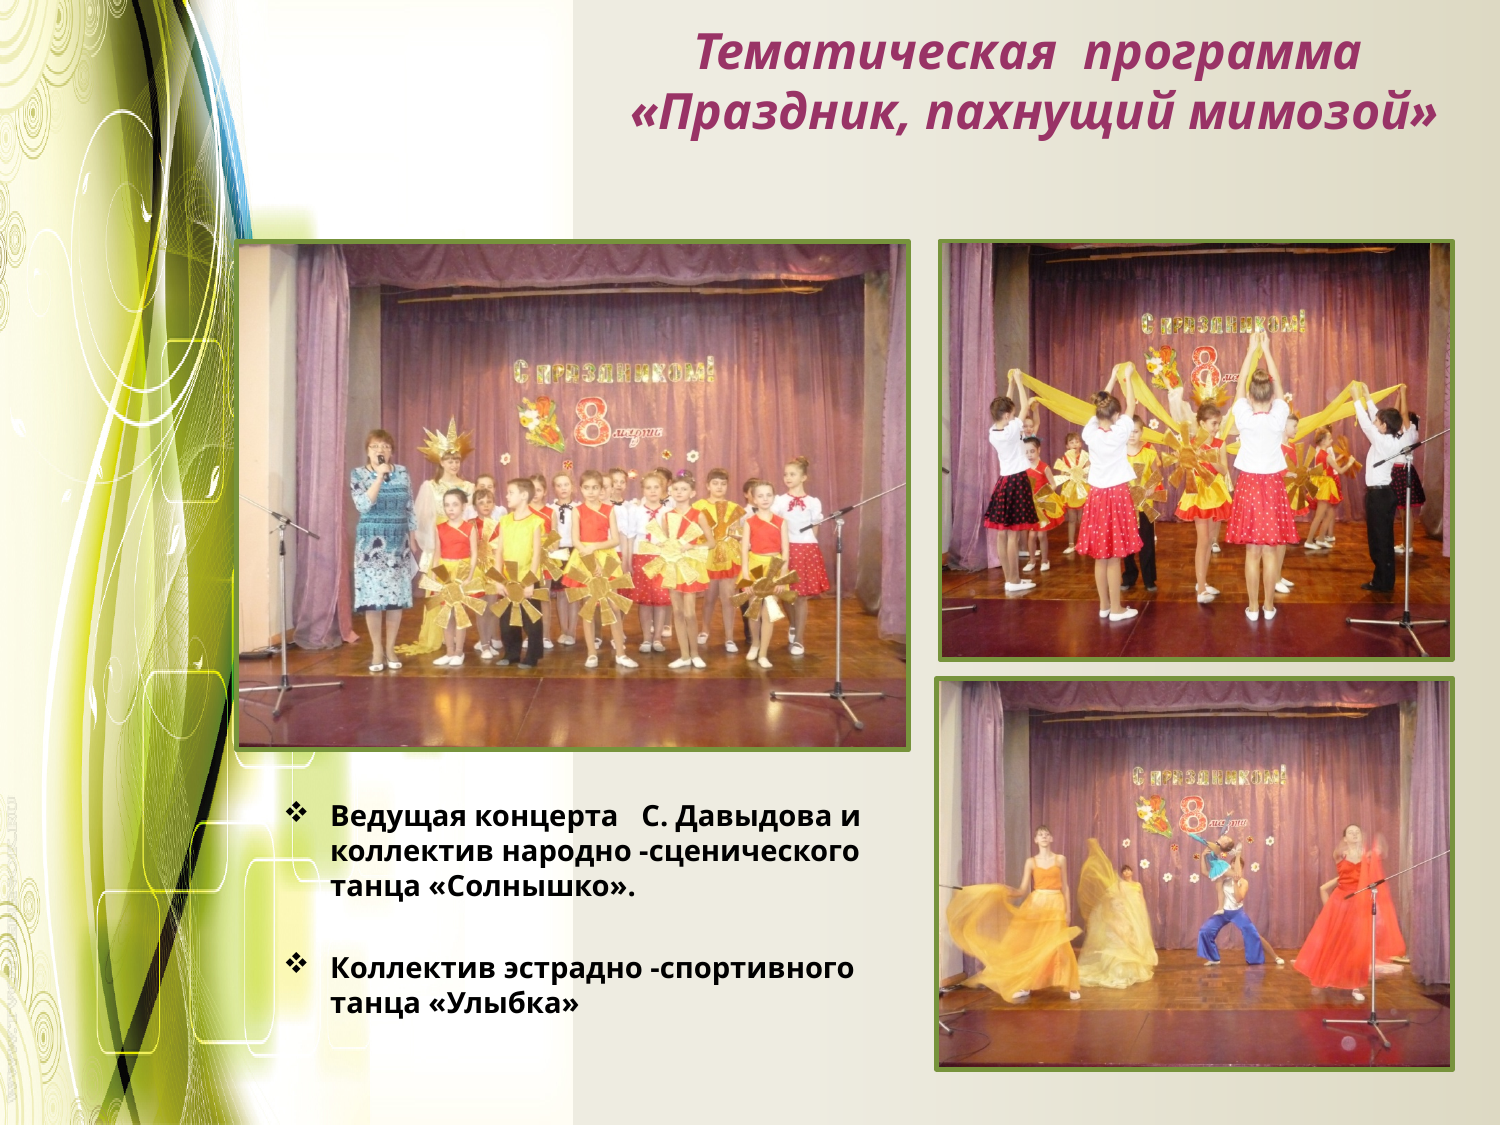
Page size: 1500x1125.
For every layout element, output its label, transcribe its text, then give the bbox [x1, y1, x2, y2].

title Тематическая программа «Праздник, пахнущий мимозой» [584, 30, 1485, 148]
picture [941, 243, 1451, 658]
picture [0, 0, 573, 1125]
list Ведущая концерта С. Давыдова и коллектив народно -сценического танца «Солнышко». Коллектив эстрадно -спортивного танца «Улыбка» [268, 790, 928, 1071]
picture [938, 680, 1451, 1068]
picture [238, 243, 907, 748]
